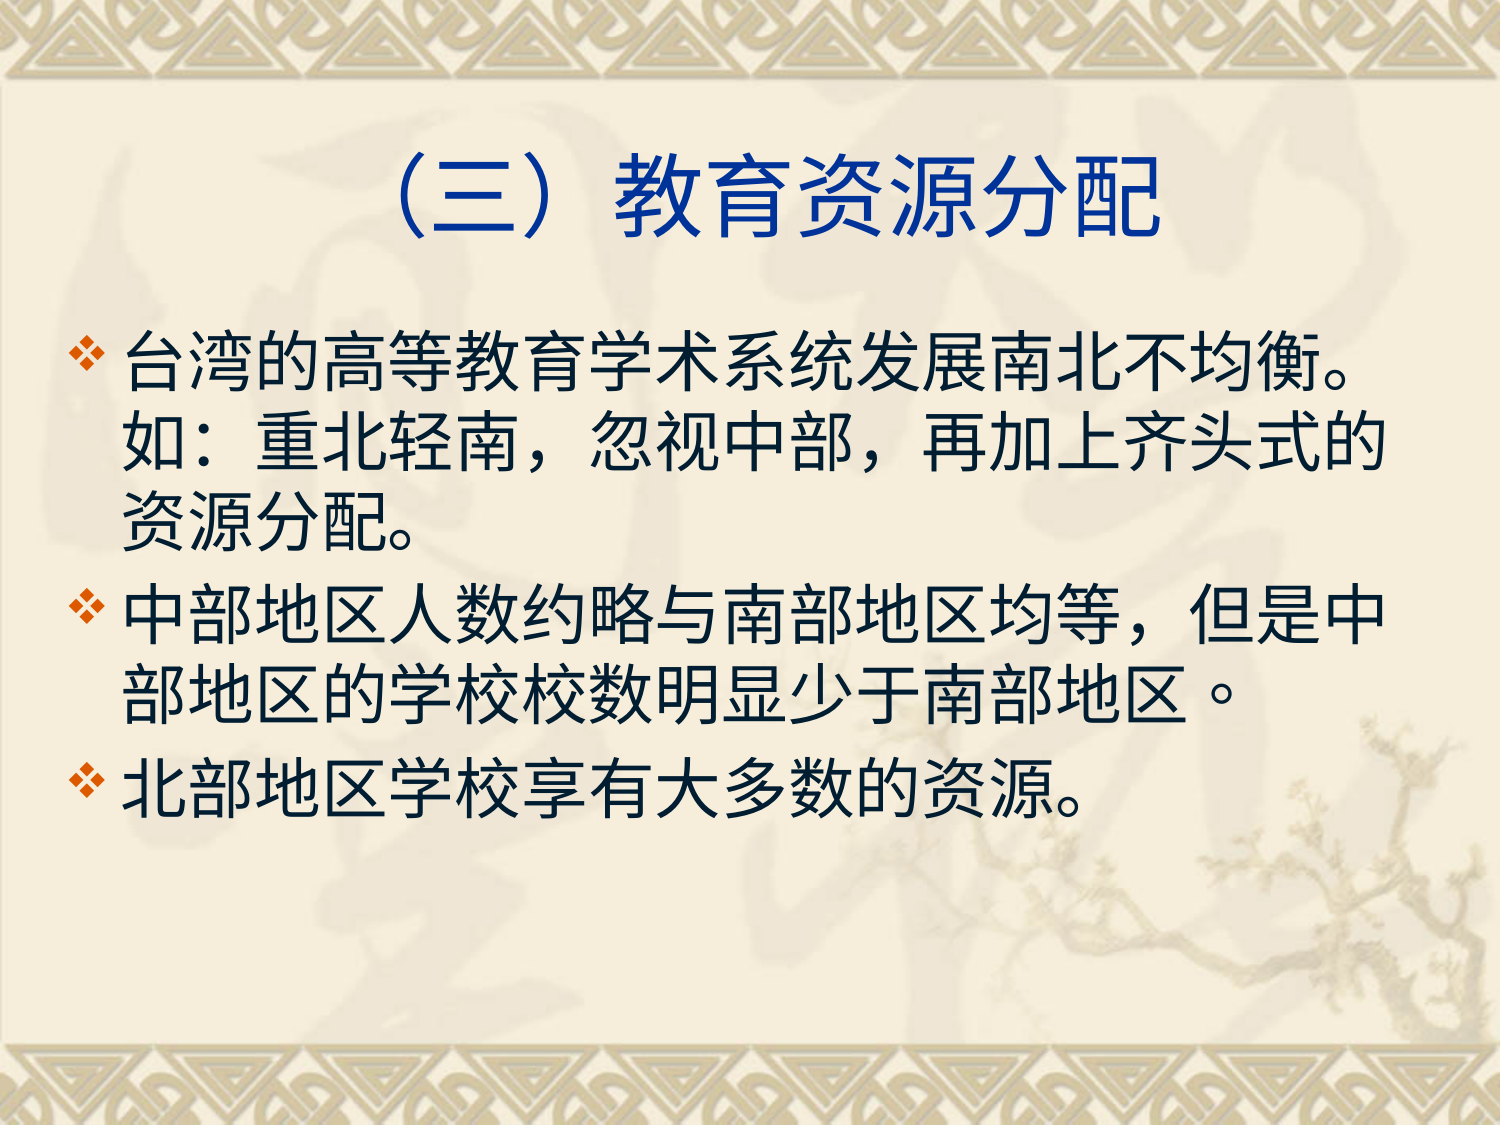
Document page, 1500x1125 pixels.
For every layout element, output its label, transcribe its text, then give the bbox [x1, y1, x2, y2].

title （三）教育资源分配 [49, 99, 1451, 288]
picture [0, 0, 1500, 1125]
list 台湾的高等教育学术系统发展南北不均衡。如：重北轻南，忽视中部，再加上齐头式的资源分配。 中部地区人数约略与南部地区均等，但是中部地区的学校校数明显少于南部地区。 北部地区学校享有大多数的资源。 [49, 312, 1451, 1001]
